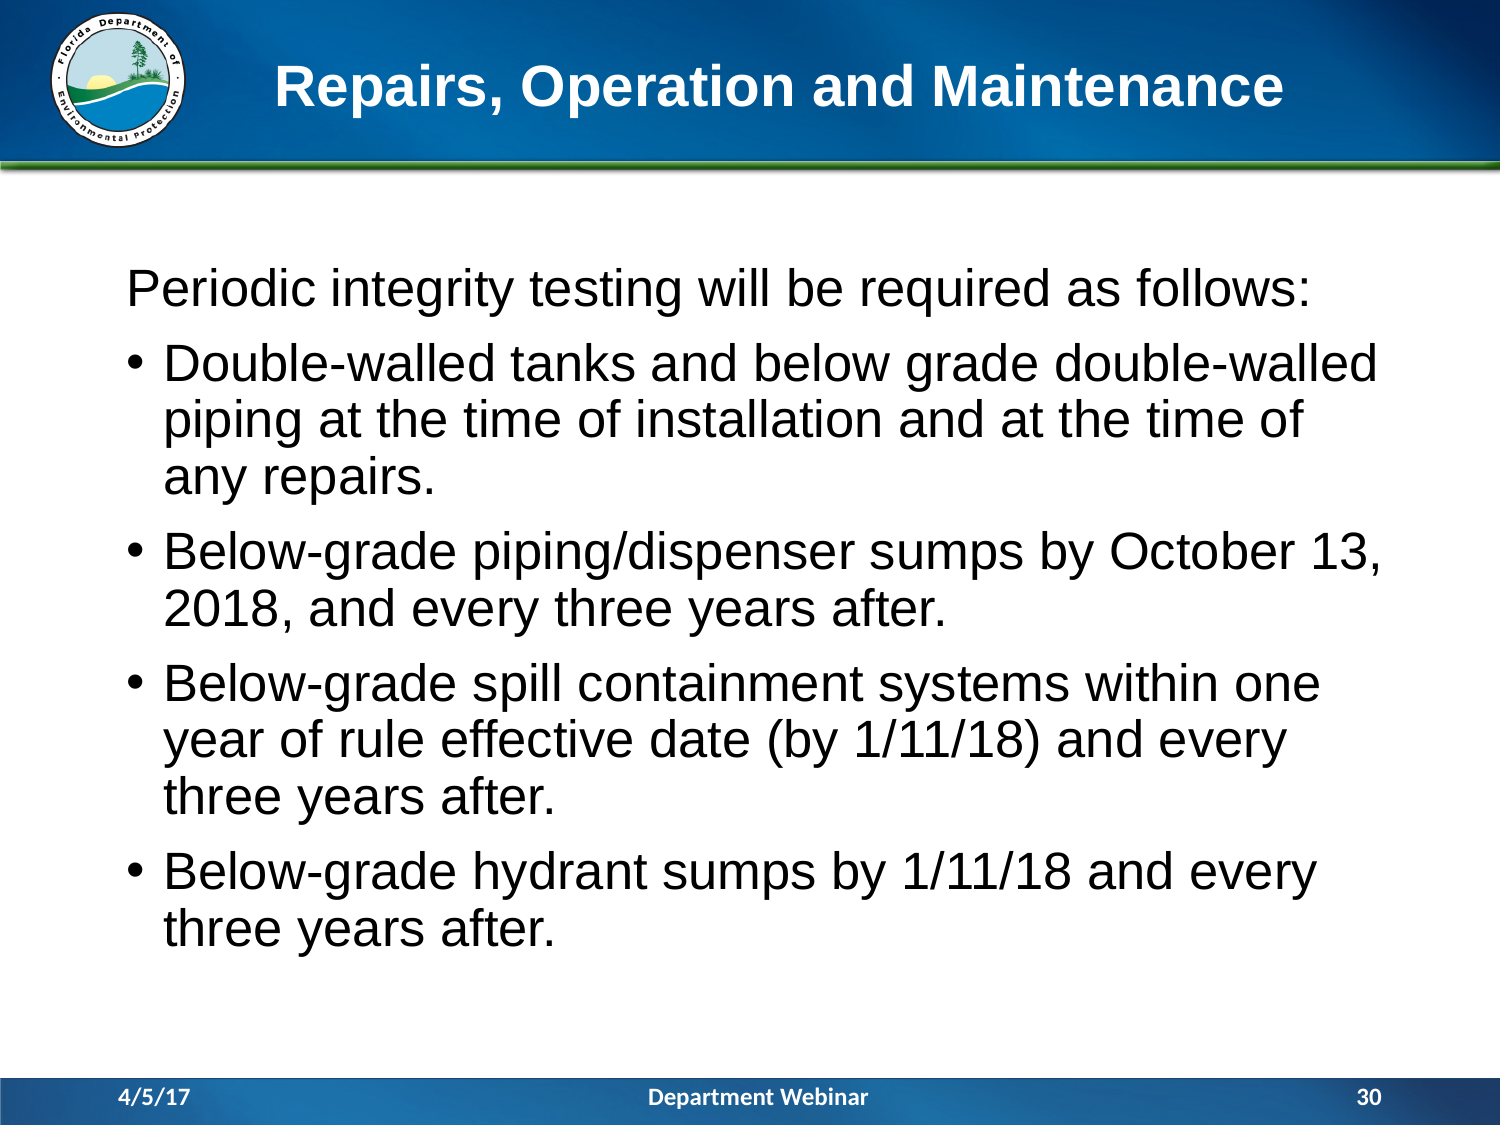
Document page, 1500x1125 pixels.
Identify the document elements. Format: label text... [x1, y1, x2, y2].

list Periodic integrity testing will be required as follows: Double-walled tanks and below grade double-walled piping at the time of installation and at the time of any repairs. Below-grade piping/dispenser sumps by October 13, 2018, and every three years after. Below-grade spill containment systems within one year of rule effective date (by 1/11/18) and every three years after. Below-grade hydrant sumps by 1/11/18 and every three years after. [111, 253, 1406, 968]
slide_number 30 [1059, 1065, 1397, 1125]
picture [0, 0, 1500, 1125]
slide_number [103, 1065, 441, 1125]
footer Department Webinar [496, 1065, 1021, 1125]
title Repairs, Operation and Maintenance [179, 0, 1397, 176]
